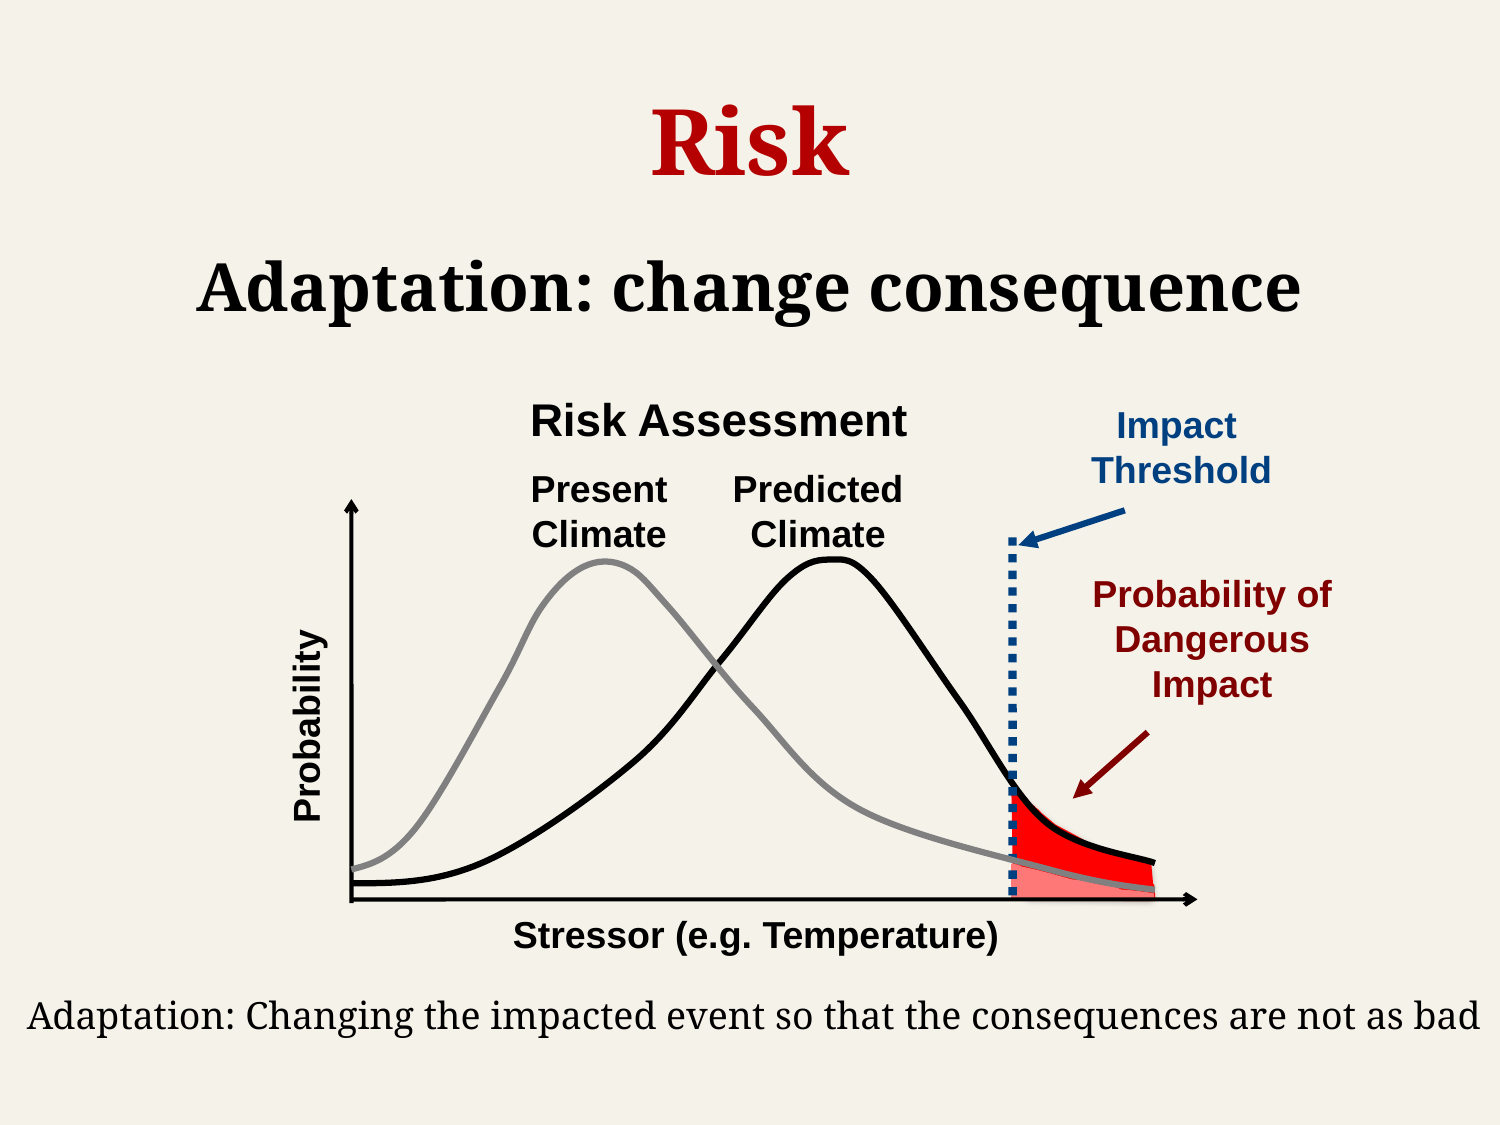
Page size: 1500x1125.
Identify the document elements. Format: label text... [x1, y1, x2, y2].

text_box Adaptation: Changing the impacted event so that the consequences are not as bad [12, 984, 1497, 1045]
title Risk [75, 45, 1425, 233]
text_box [274, 382, 1388, 964]
text_box Adaptation: change consequence [181, 237, 1319, 333]
